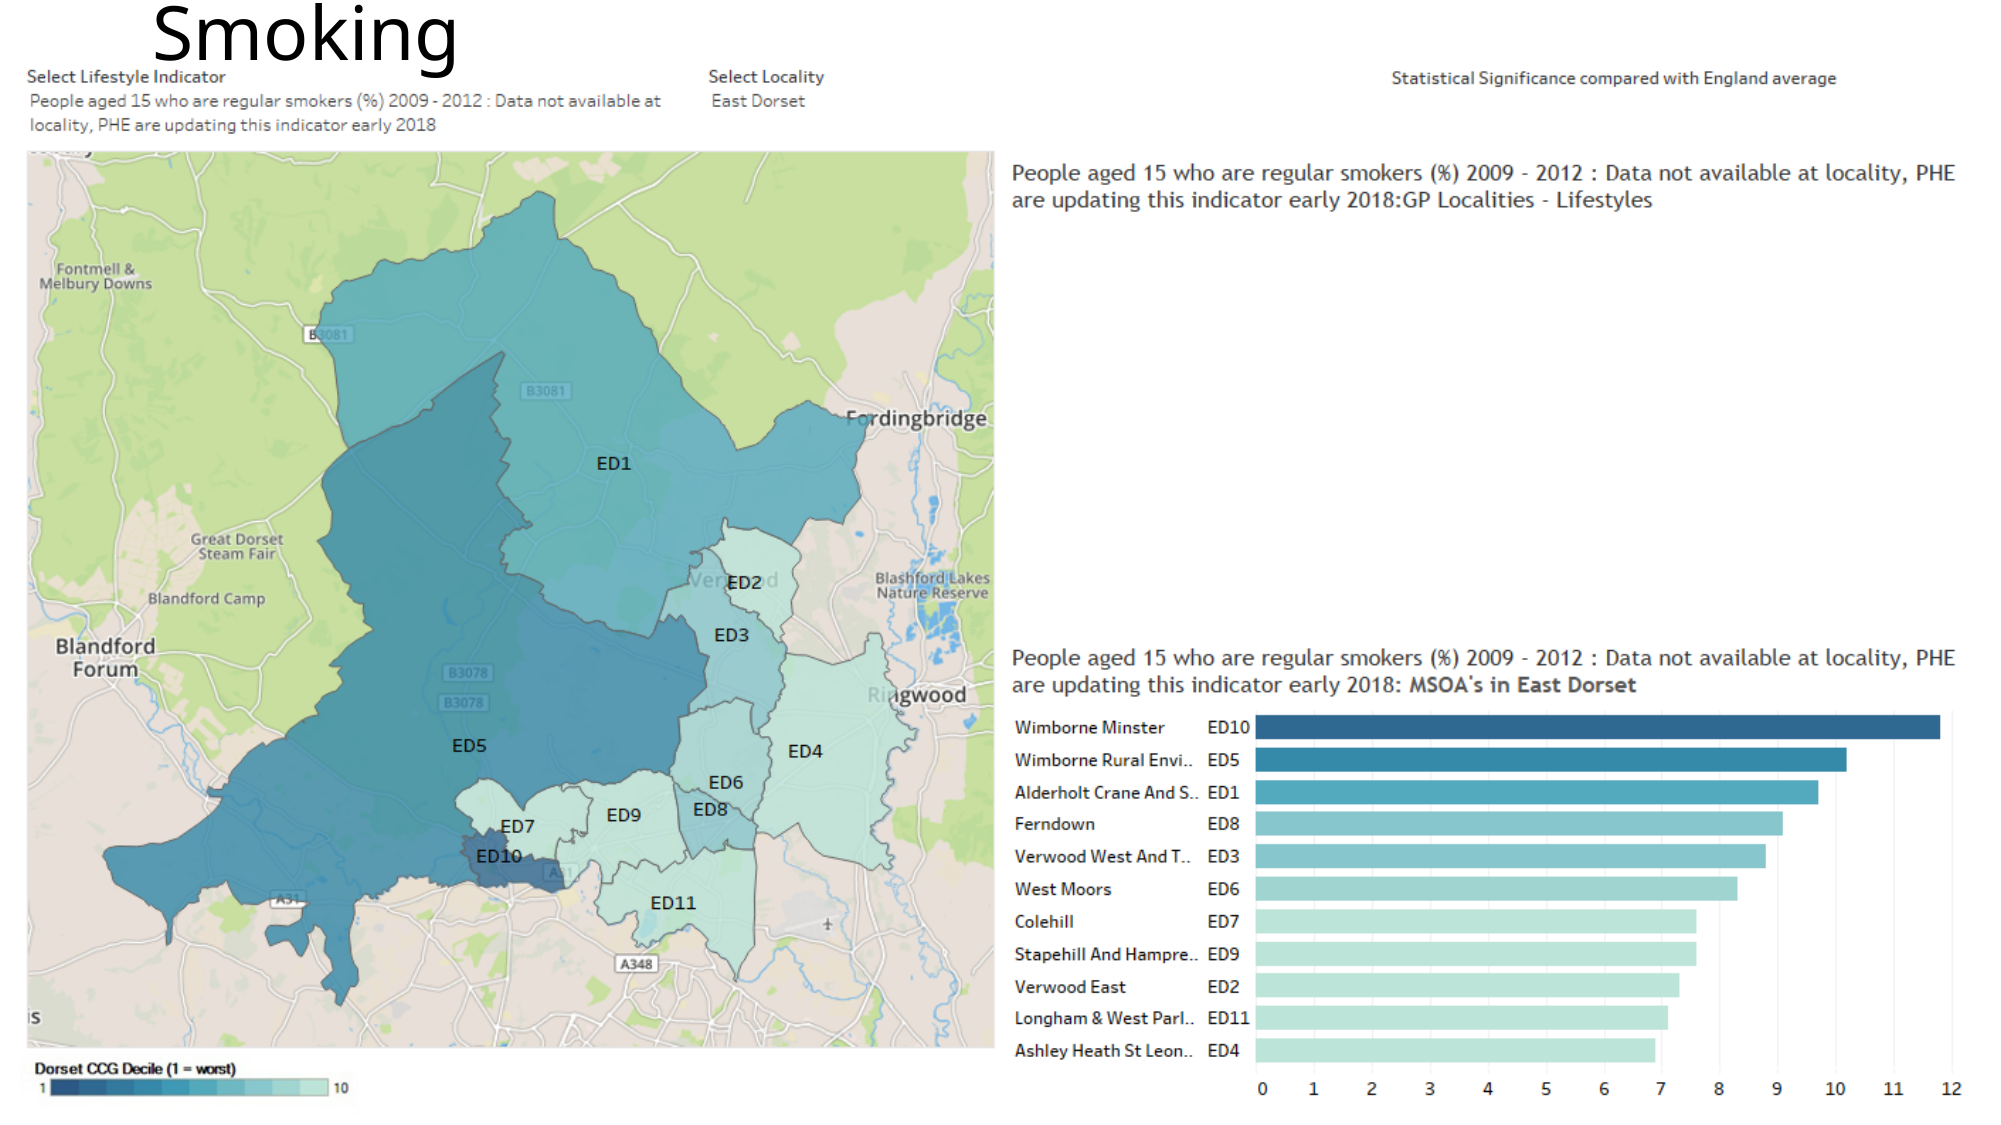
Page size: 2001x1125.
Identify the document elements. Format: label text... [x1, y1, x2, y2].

title Smoking [137, 0, 1863, 46]
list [10, 46, 1990, 1125]
